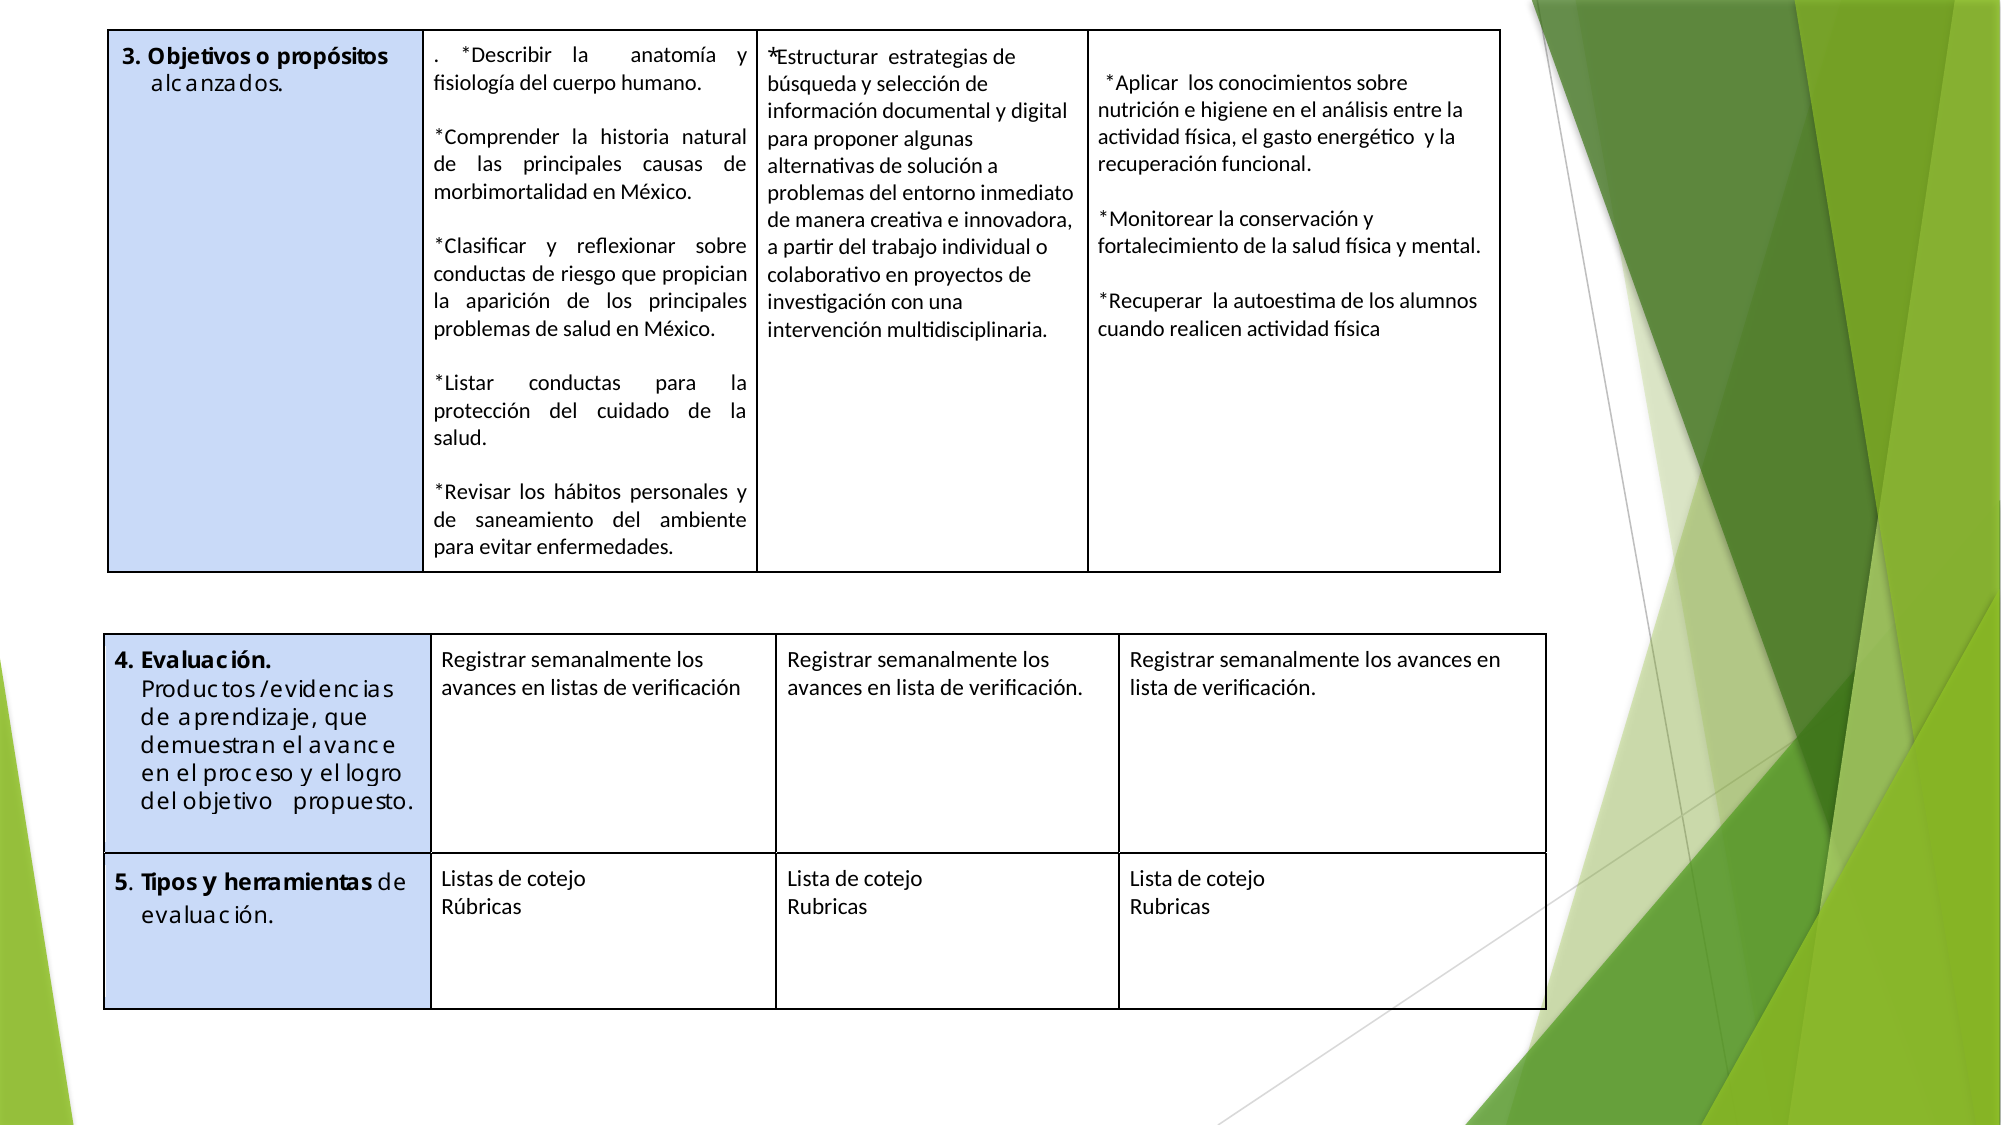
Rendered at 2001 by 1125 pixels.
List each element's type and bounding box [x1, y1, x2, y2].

text_box [102, 632, 1569, 1041]
text_box [106, 28, 1522, 630]
